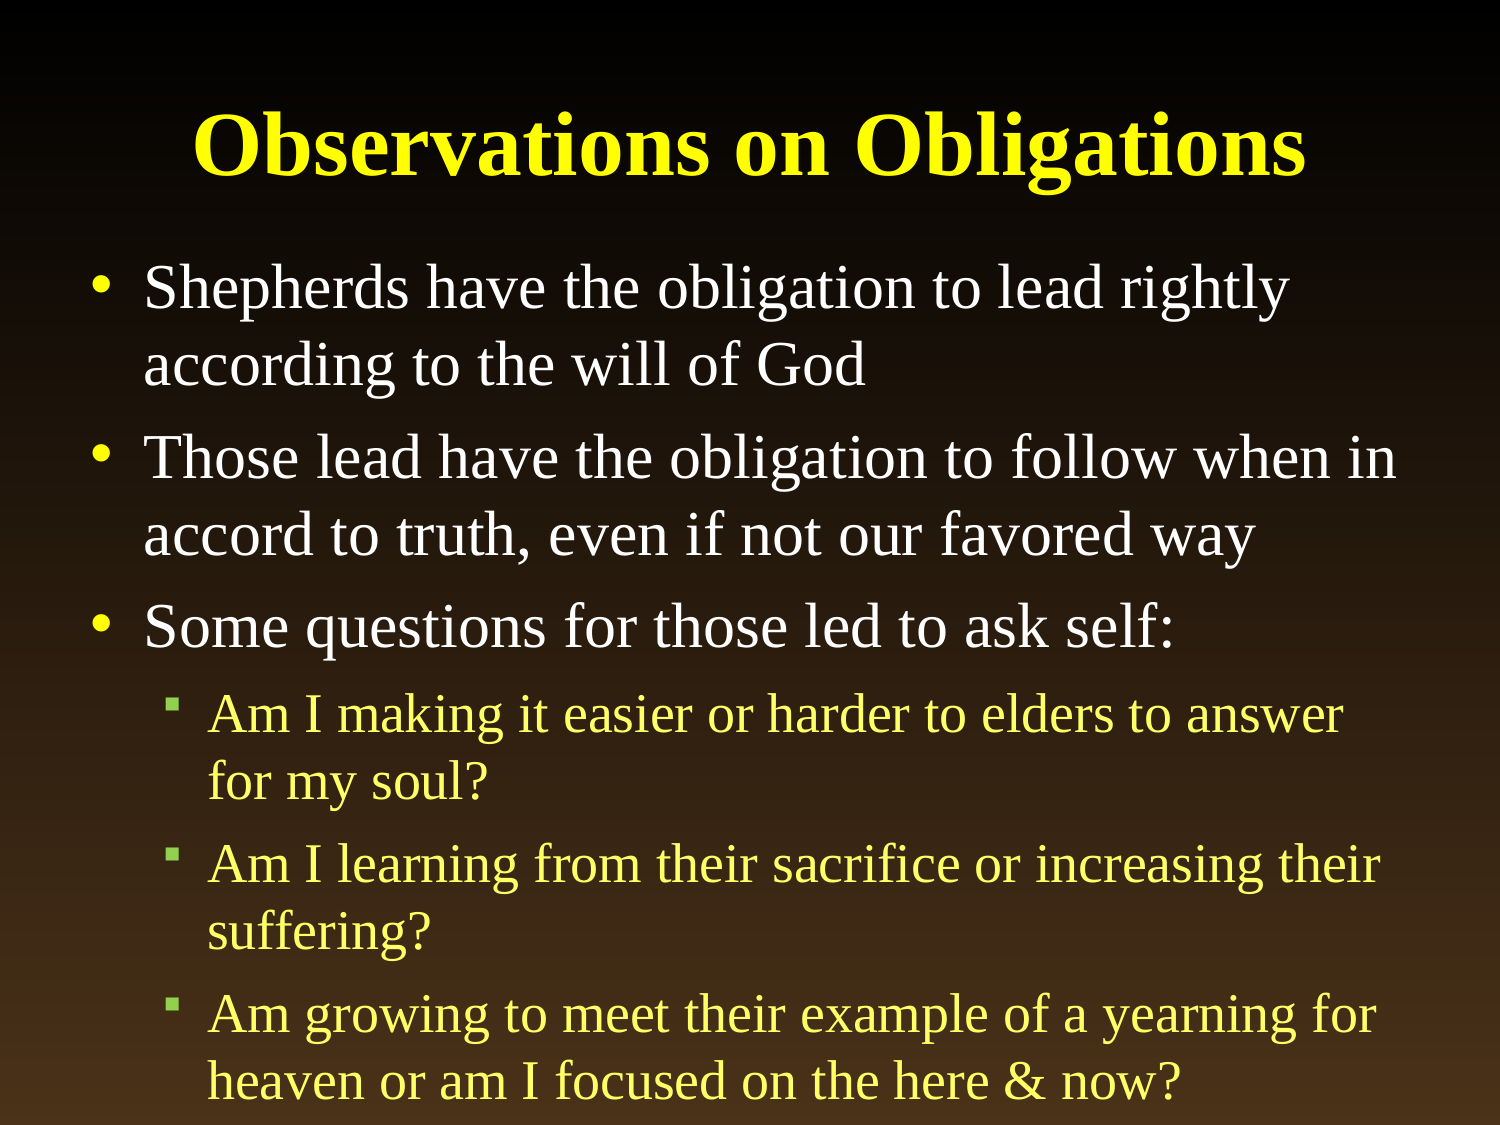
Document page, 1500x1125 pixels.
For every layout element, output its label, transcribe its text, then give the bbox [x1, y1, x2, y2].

list Shepherds have the obligation to lead rightly according to the will of God Those lead have the obligation to follow when in accord to truth, even if not our favored way Some questions for those led to ask self: Am I making it easier or harder to elders to answer for my soul? Am I learning from their sacrifice or increasing their suffering? Am growing to meet their example of a yearning for heaven or am I focused on the here & now? [75, 237, 1425, 1125]
title Observations on Obligations [75, 45, 1425, 233]
